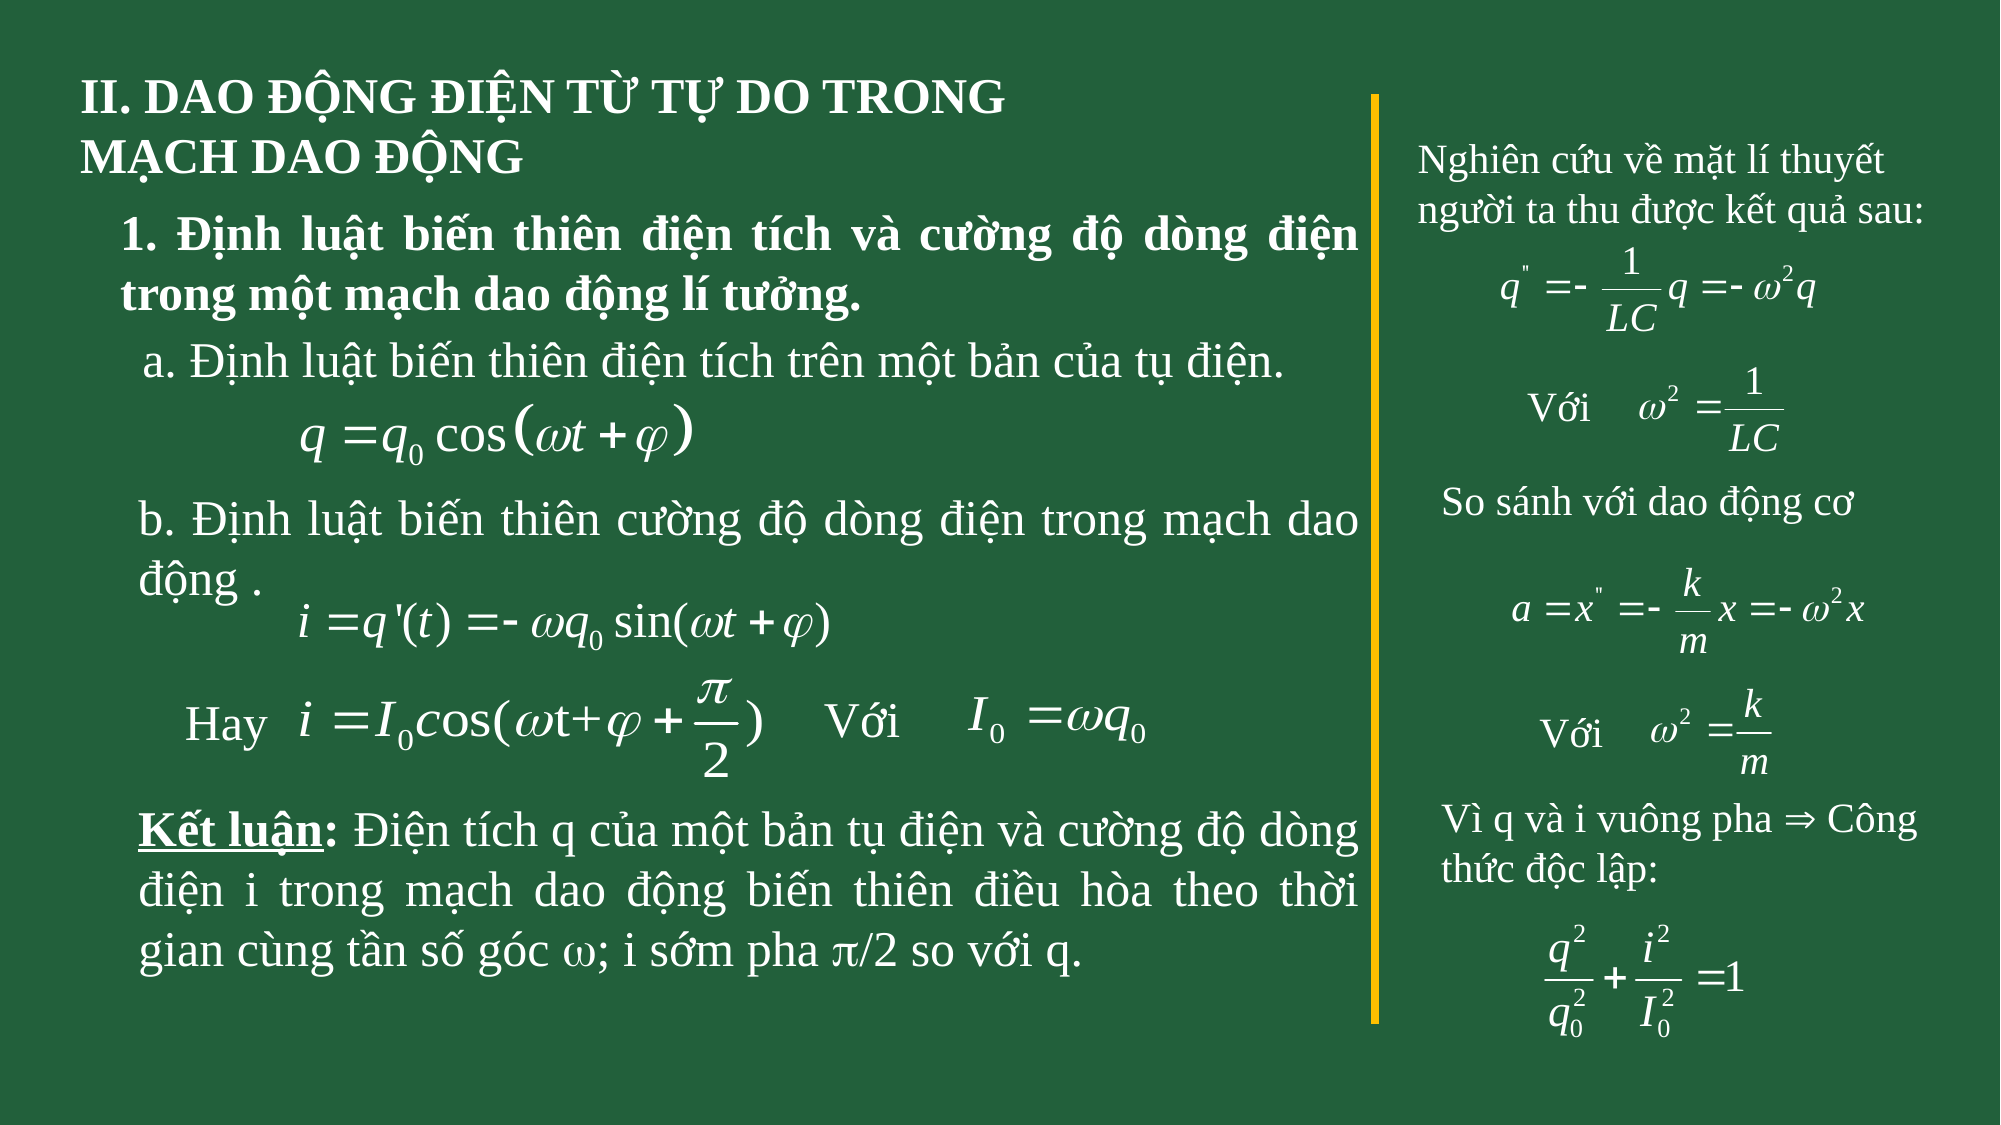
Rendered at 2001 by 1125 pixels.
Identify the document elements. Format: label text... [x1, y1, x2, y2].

text_box Vì q và i vuông pha  Công thức độc lập: [1426, 783, 1998, 899]
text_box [1493, 235, 1826, 341]
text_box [1511, 355, 1792, 461]
text_box Nghiên cứu về mặt lí thuyết người ta thu được kết quả sau: [1402, 124, 1974, 239]
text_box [169, 653, 777, 789]
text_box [290, 586, 841, 663]
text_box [290, 393, 701, 484]
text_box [808, 679, 1156, 756]
text_box b. Định luật biến thiên cường độ dòng điện trong mạch dao động . [123, 478, 1370, 614]
text_box II. DAO ĐỘNG ĐIỆN TỪ TỰ DO TRONG MẠCH DAO ĐỘNG [65, 56, 1066, 192]
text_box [1537, 912, 1752, 1048]
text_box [1523, 678, 1781, 784]
text_box a. Định luật biến thiên điện tích trên một bản của tụ điện. [127, 319, 1314, 395]
text_box Kết luận: Điện tích q của một bản tụ điện và cường độ dòng điện i trong mạch dao động biến thiên điều hòa theo thời gian cùng tần số góc ; i sớm pha /2 so với q. [123, 788, 1370, 984]
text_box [1505, 557, 1872, 663]
text_box So sánh với dao động cơ [1426, 466, 1998, 532]
text_box 1. Định luật biến thiên điện tích và cường độ dòng điện trong một mạch dao động lí tưởng. [105, 193, 1370, 329]
